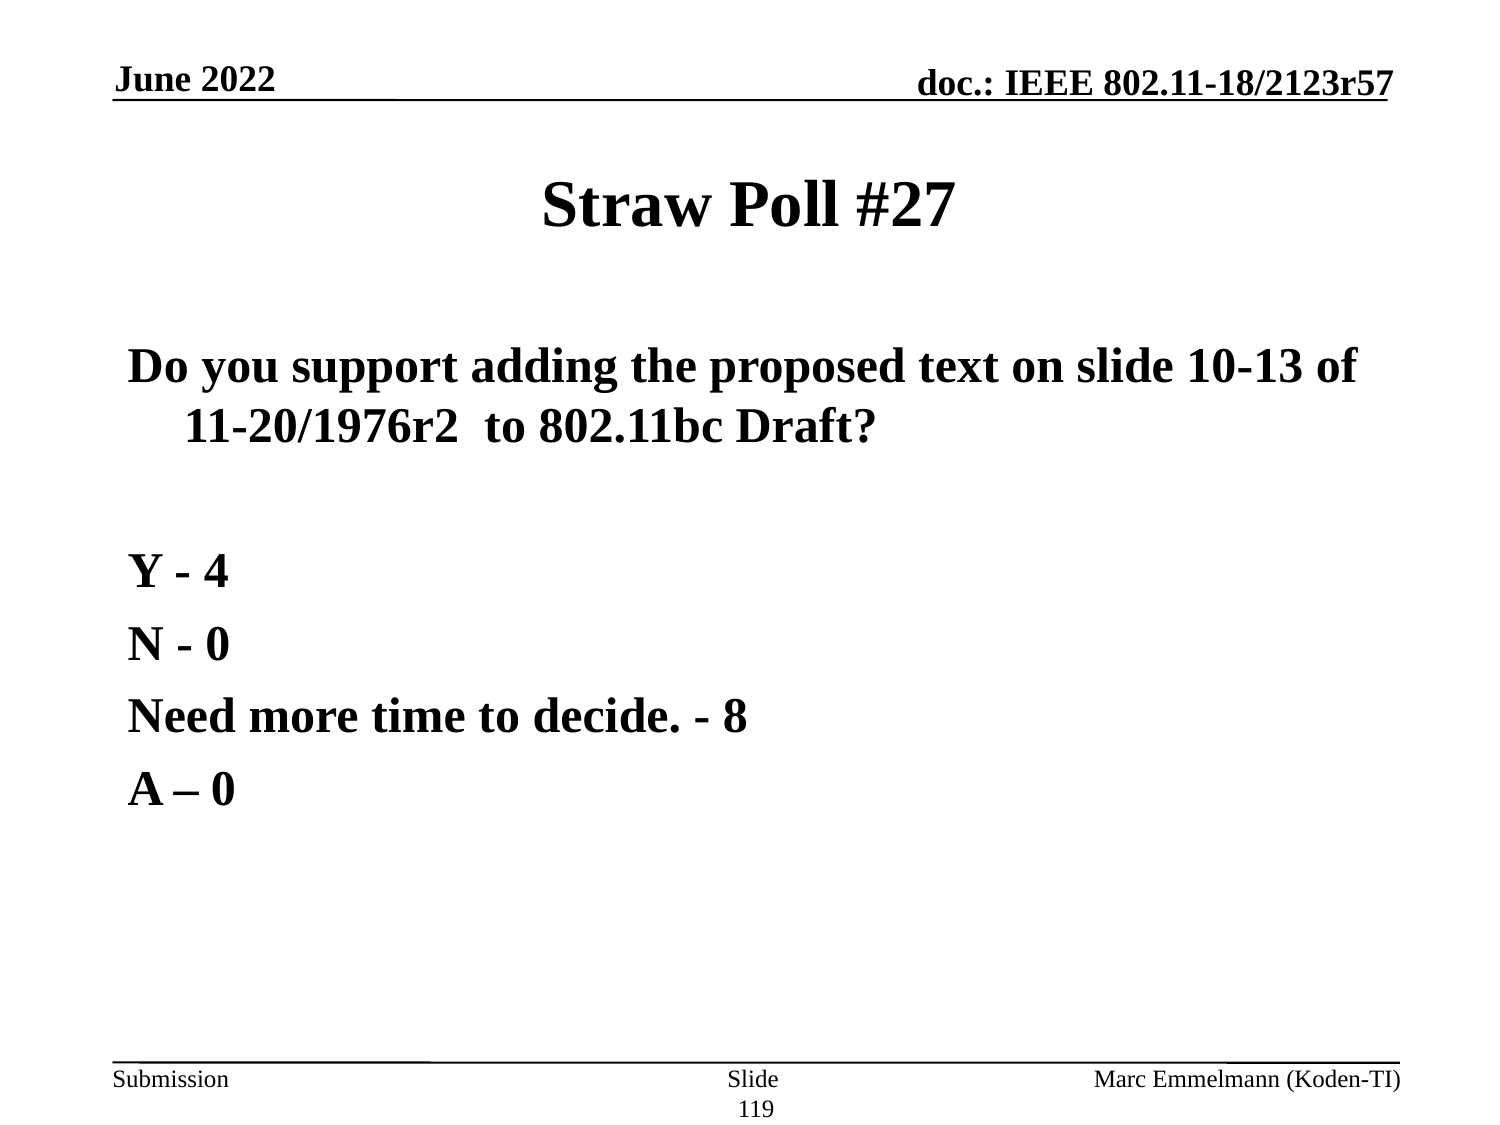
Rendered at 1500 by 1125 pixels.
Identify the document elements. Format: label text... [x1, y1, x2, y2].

title Straw Poll #27 [112, 112, 1388, 288]
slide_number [114, 54, 423, 100]
list Do you support adding the proposed text on slide 10-13 of 11-20/1976r2 to 802.11bc Draft? Y - 4 N - 0 Need more time to decide. - 8 A – 0 [112, 324, 1388, 1000]
slide_number Slide 119 [712, 1061, 800, 1123]
footer Marc Emmelmann (Koden-TI) [878, 1061, 1402, 1093]
